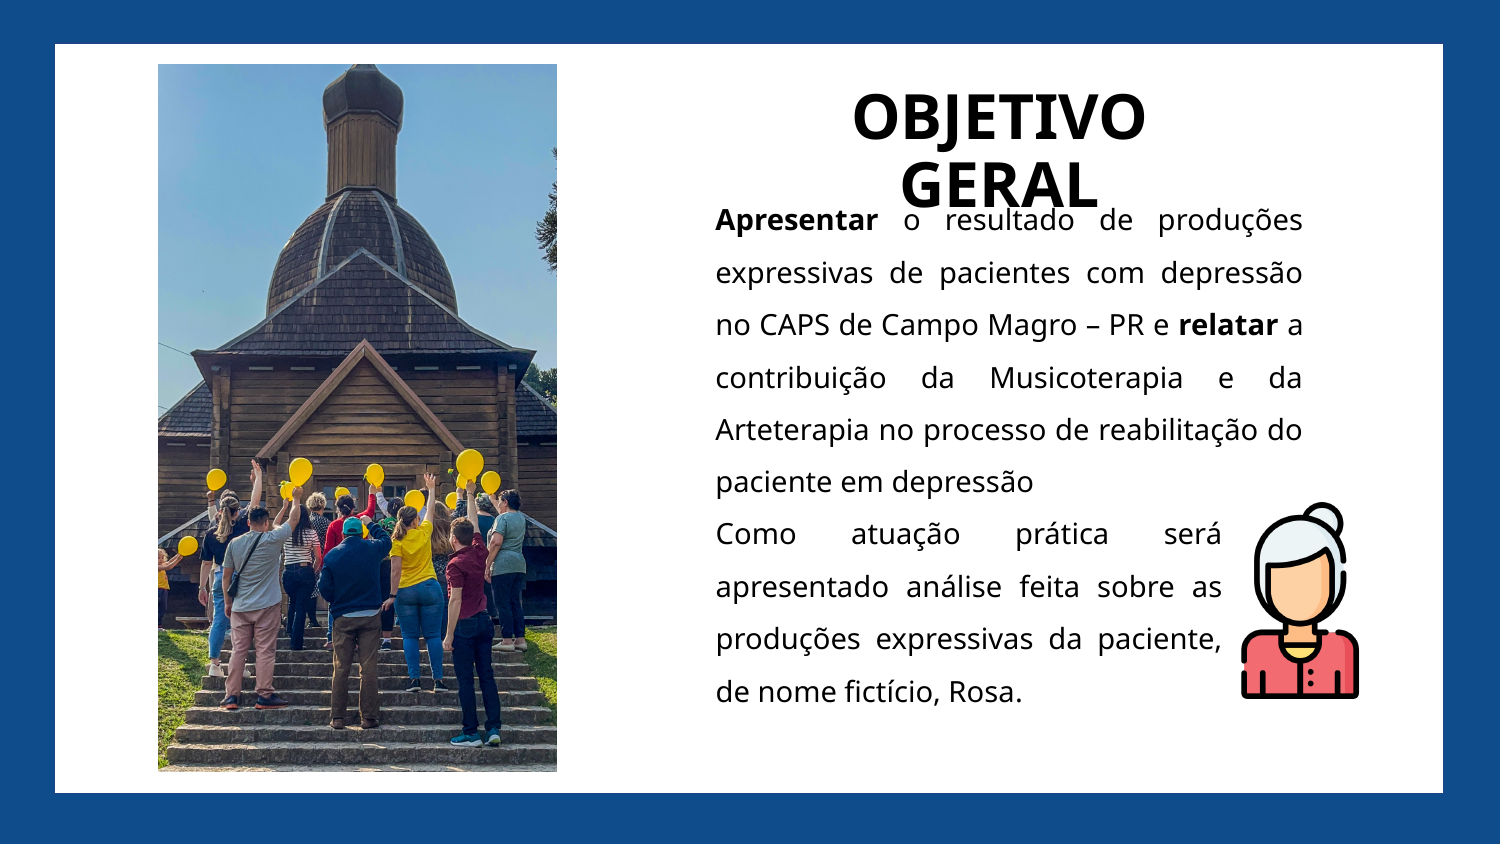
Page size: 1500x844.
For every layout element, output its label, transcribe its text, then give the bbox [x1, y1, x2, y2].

text_box [54, 42, 1444, 794]
text_box OBJETIVO GERAL [739, 108, 1261, 198]
picture [158, 64, 557, 772]
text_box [640, 236, 1399, 709]
